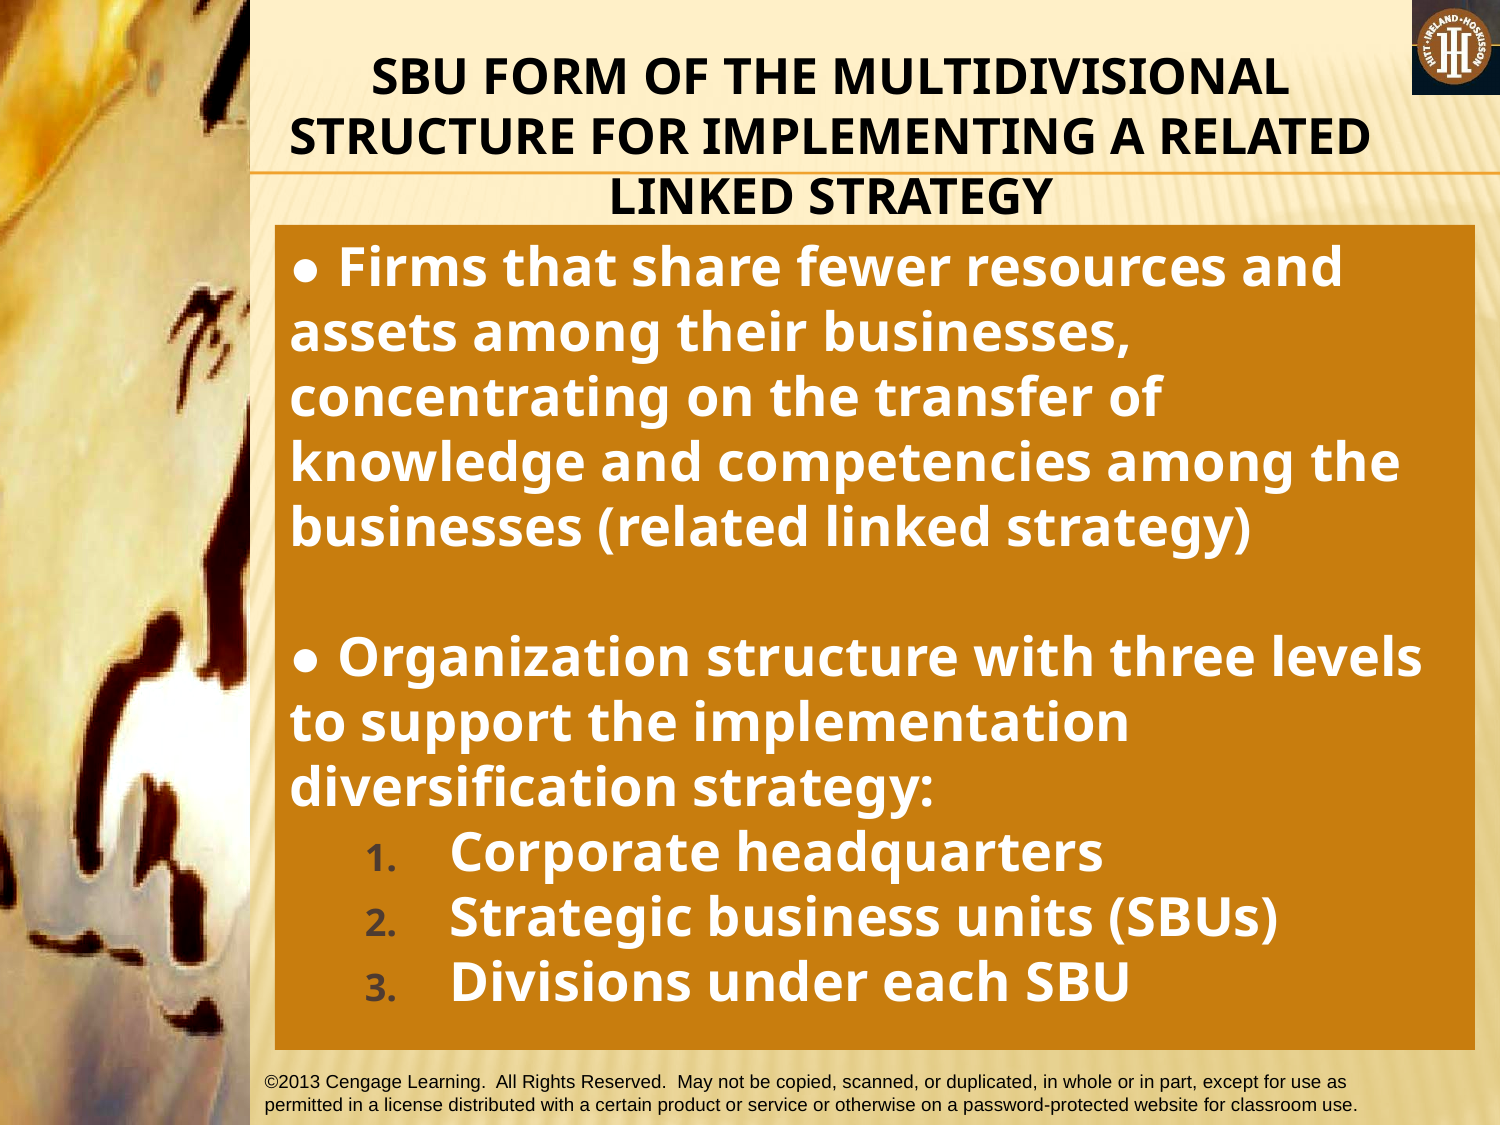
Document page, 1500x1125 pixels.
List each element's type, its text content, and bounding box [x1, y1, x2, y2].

text_box SBU FORM OF THE MULTIDIVISIONAL STRUCTURE FOR IMPLEMENTING A RELATED LINKED STRATEGY [249, 37, 1413, 233]
picture [0, 195, 250, 1125]
text_box ● Firms that share fewer resources and assets among their businesses, concentrating on the transfer of knowledge and competencies among the businesses (related linked strategy) ● Organization structure with three levels to support the implementation diversification strategy: Corporate headquarters Strategic business units (SBUs) Divisions under each SBU [274, 224, 1475, 1050]
picture [1412, 0, 1500, 95]
text_box [0, 0, 1388, 195]
